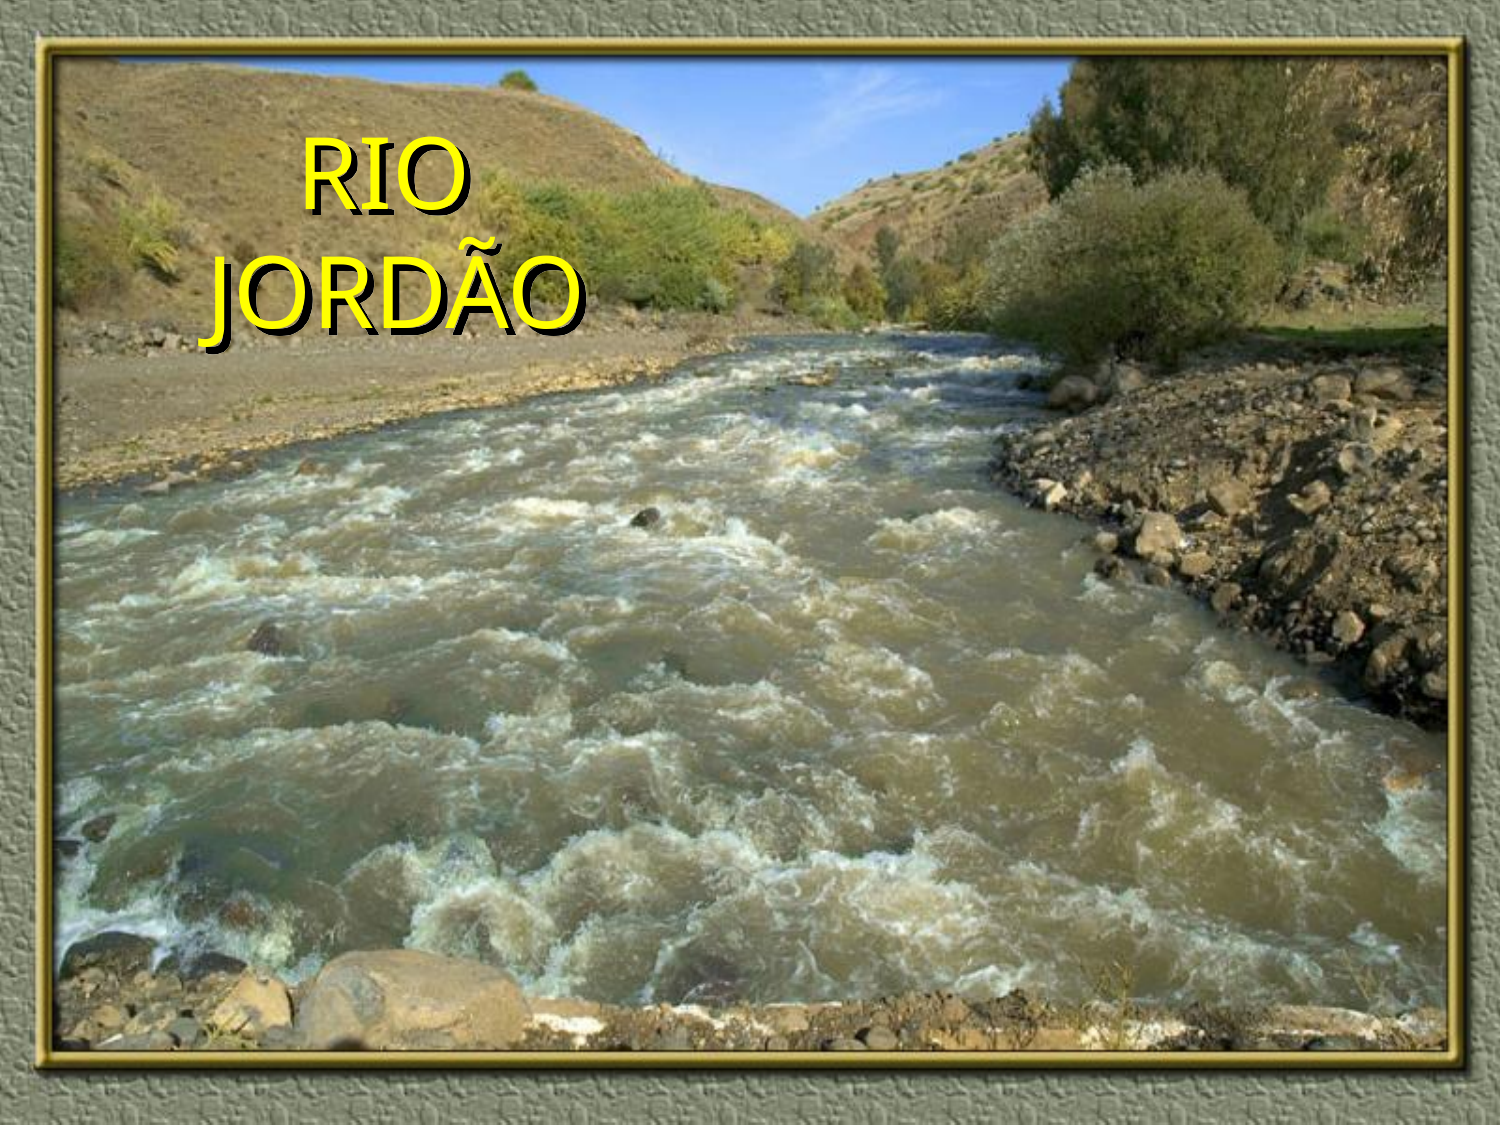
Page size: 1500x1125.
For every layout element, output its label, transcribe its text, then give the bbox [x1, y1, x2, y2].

text_box RIO JORDÃO [192, 101, 601, 357]
picture [0, 0, 1500, 1125]
